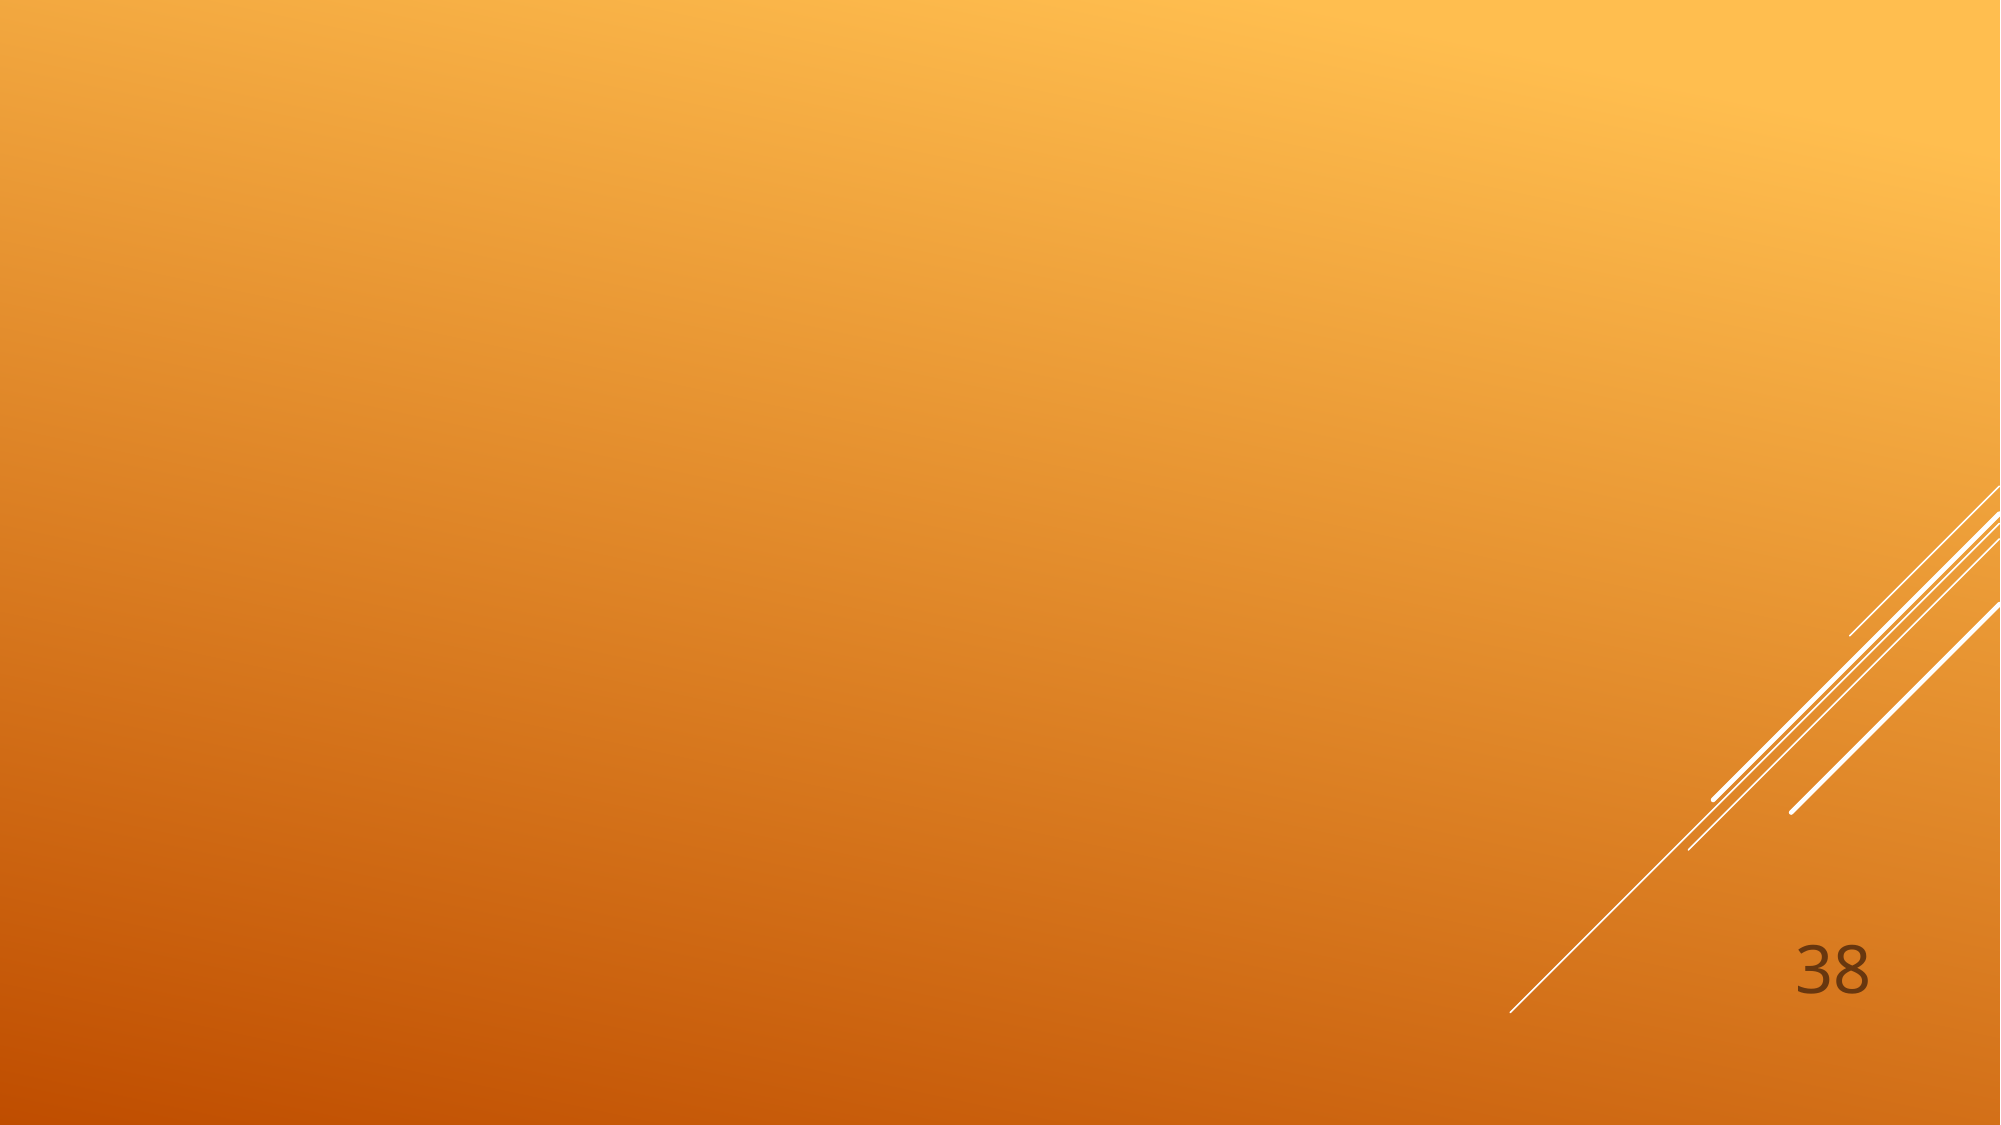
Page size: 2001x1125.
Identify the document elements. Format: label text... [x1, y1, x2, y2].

slide_number 38 [1700, 915, 1888, 1025]
